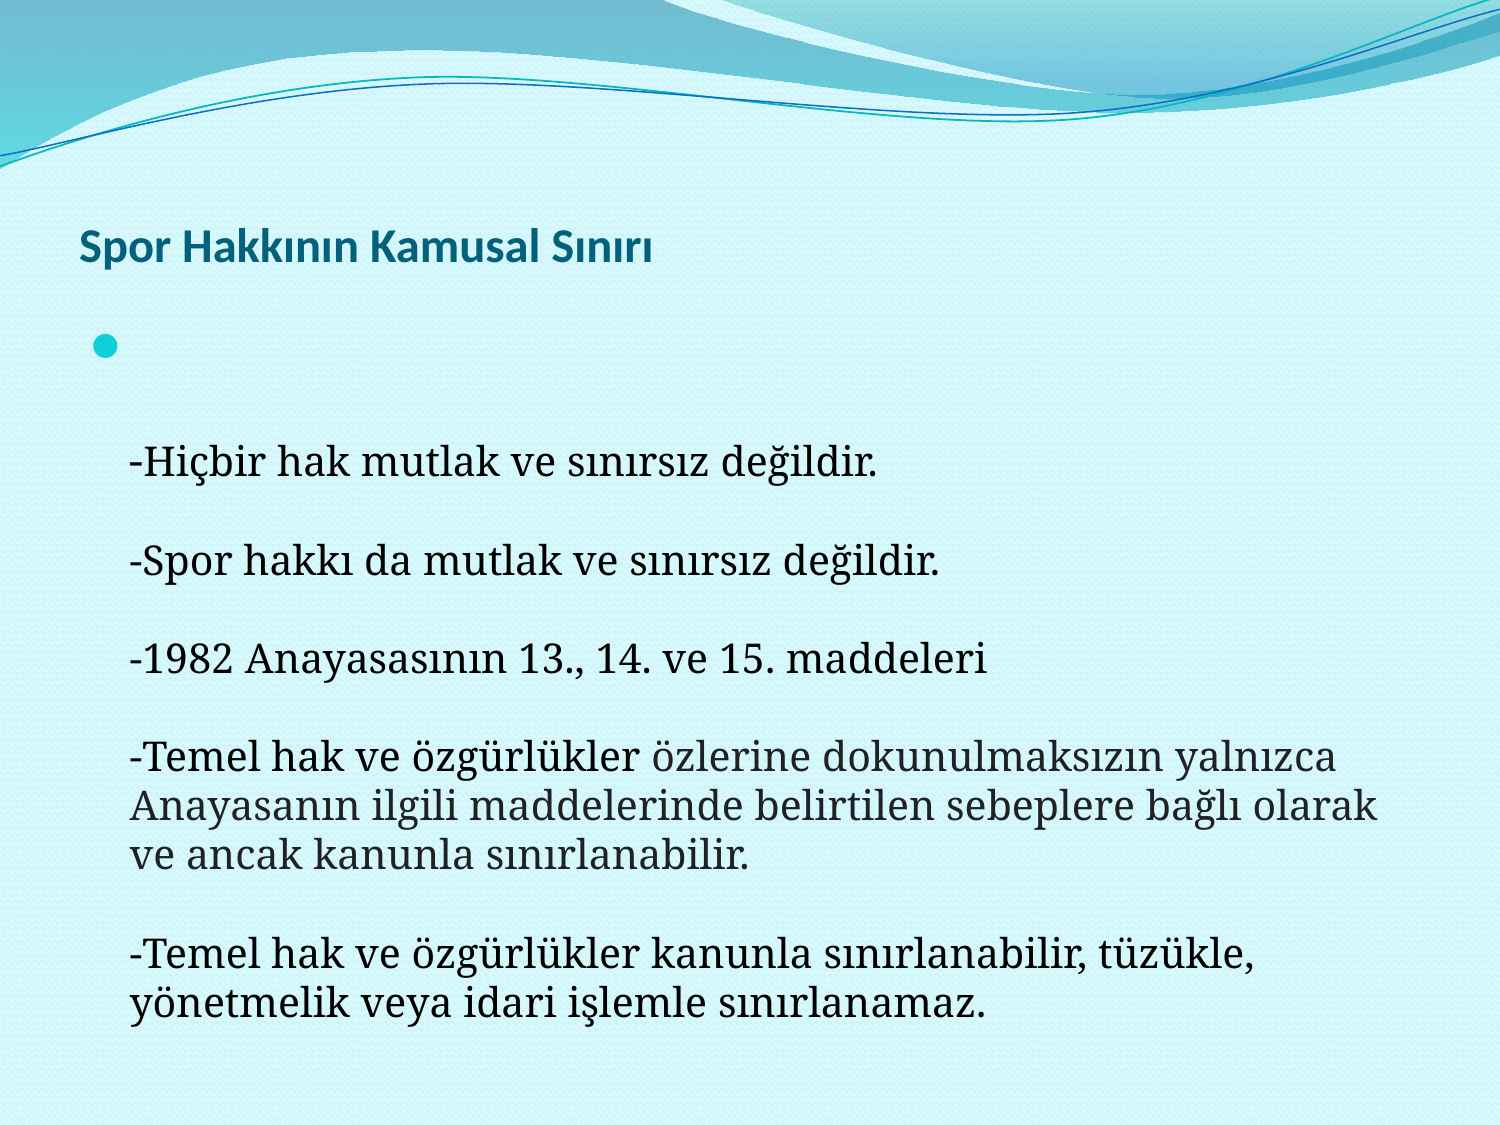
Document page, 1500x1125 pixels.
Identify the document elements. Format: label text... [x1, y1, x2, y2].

list -Hiçbir hak mutlak ve sınırsız değildir. -Spor hakkı da mutlak ve sınırsız değildir. -1982 Anayasasının 13., 14. ve 15. maddeleri -Temel hak ve özgürlükler özlerine dokunulmaksızın yalnızca Anayasanın ilgili maddelerinde belirtilen sebeplere bağlı olarak ve ancak kanunla sınırlanabilir. -Temel hak ve özgürlükler kanunla sınırlanabilir, tüzükle, yönetmelik veya idari işlemle sınırlanamaz. [75, 317, 1425, 1038]
title Spor Hakkının Kamusal Sınırı [75, 115, 1425, 303]
